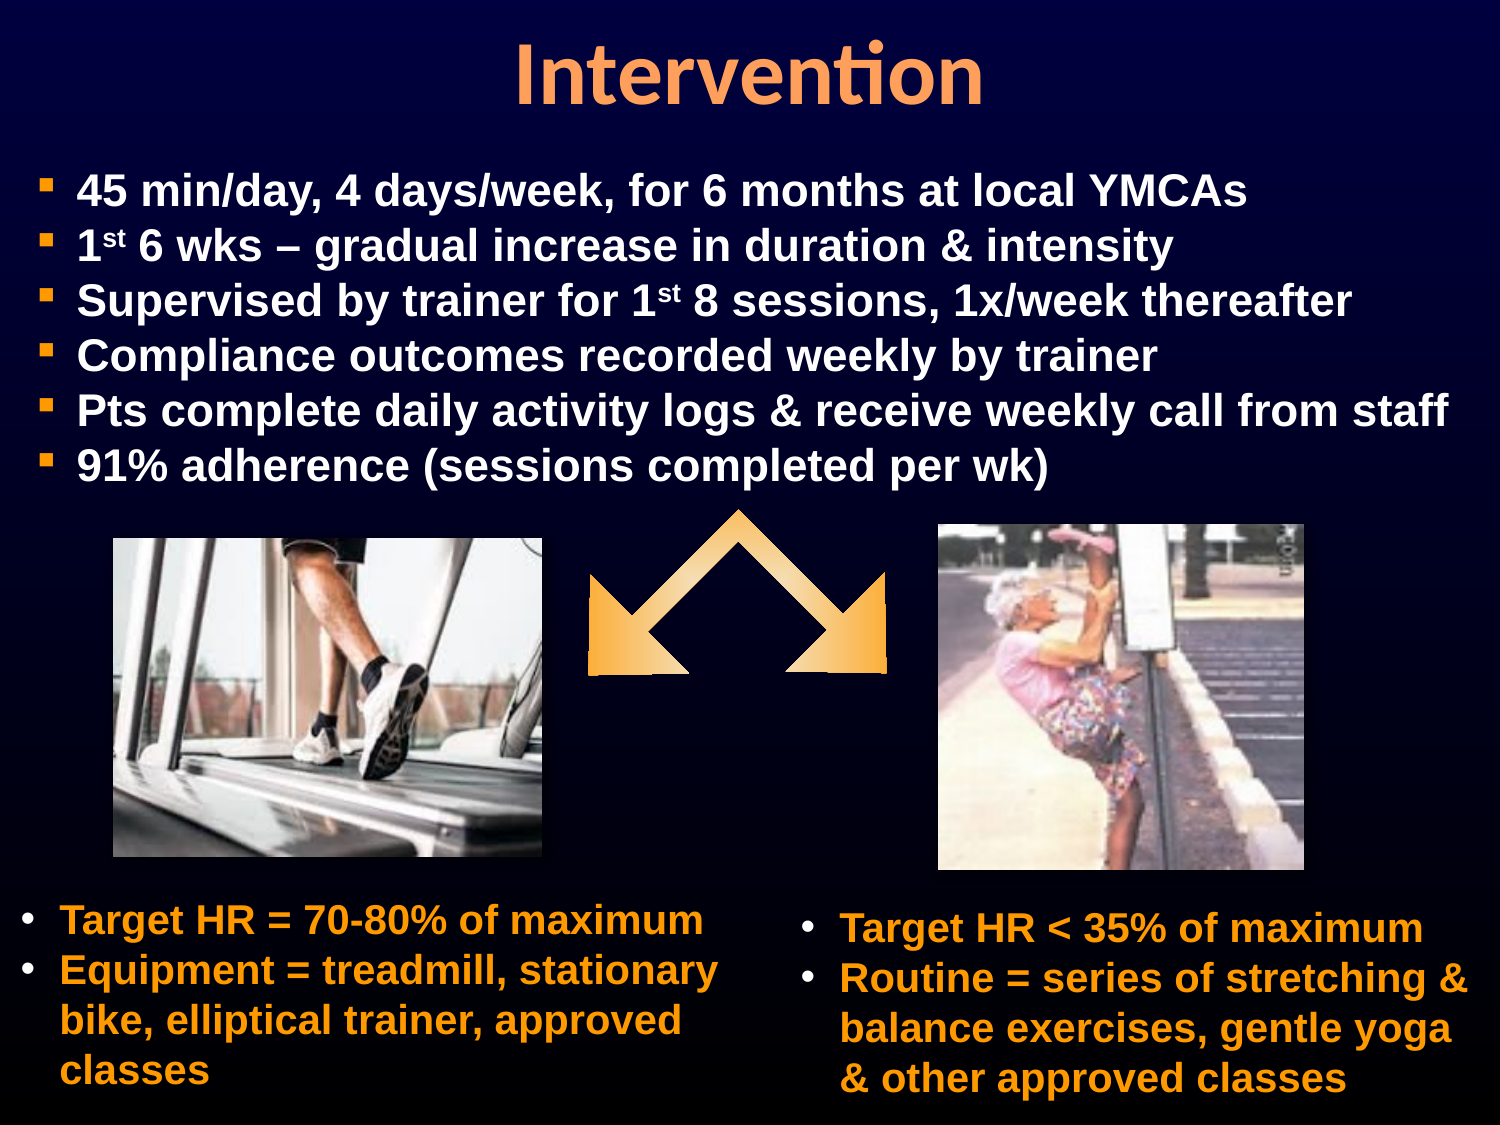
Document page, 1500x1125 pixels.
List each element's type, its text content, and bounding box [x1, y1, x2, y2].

text_box [588, 509, 887, 676]
picture [937, 524, 1305, 870]
title Intervention [75, 3, 1425, 132]
text_box 45 min/day, 4 days/week, for 6 months at local YMCAs 1st 6 wks – gradual increase in duration & intensity Supervised by trainer for 1st 8 sessions, 1x/week thereafter Compliance outcomes recorded weekly by trainer Pts complete daily activity logs & receive weekly call from staff 91% adherence (sessions completed per wk) [23, 153, 1482, 499]
text_box Target HR < 35% of maximum Routine = series of stretching & balance exercises, gentle yoga & other approved classes [785, 893, 1495, 1109]
picture [112, 538, 543, 857]
text_box Target HR = 70-80% of maximum Equipment = treadmill, stationary bike, elliptical trainer, approved classes [5, 885, 747, 1101]
